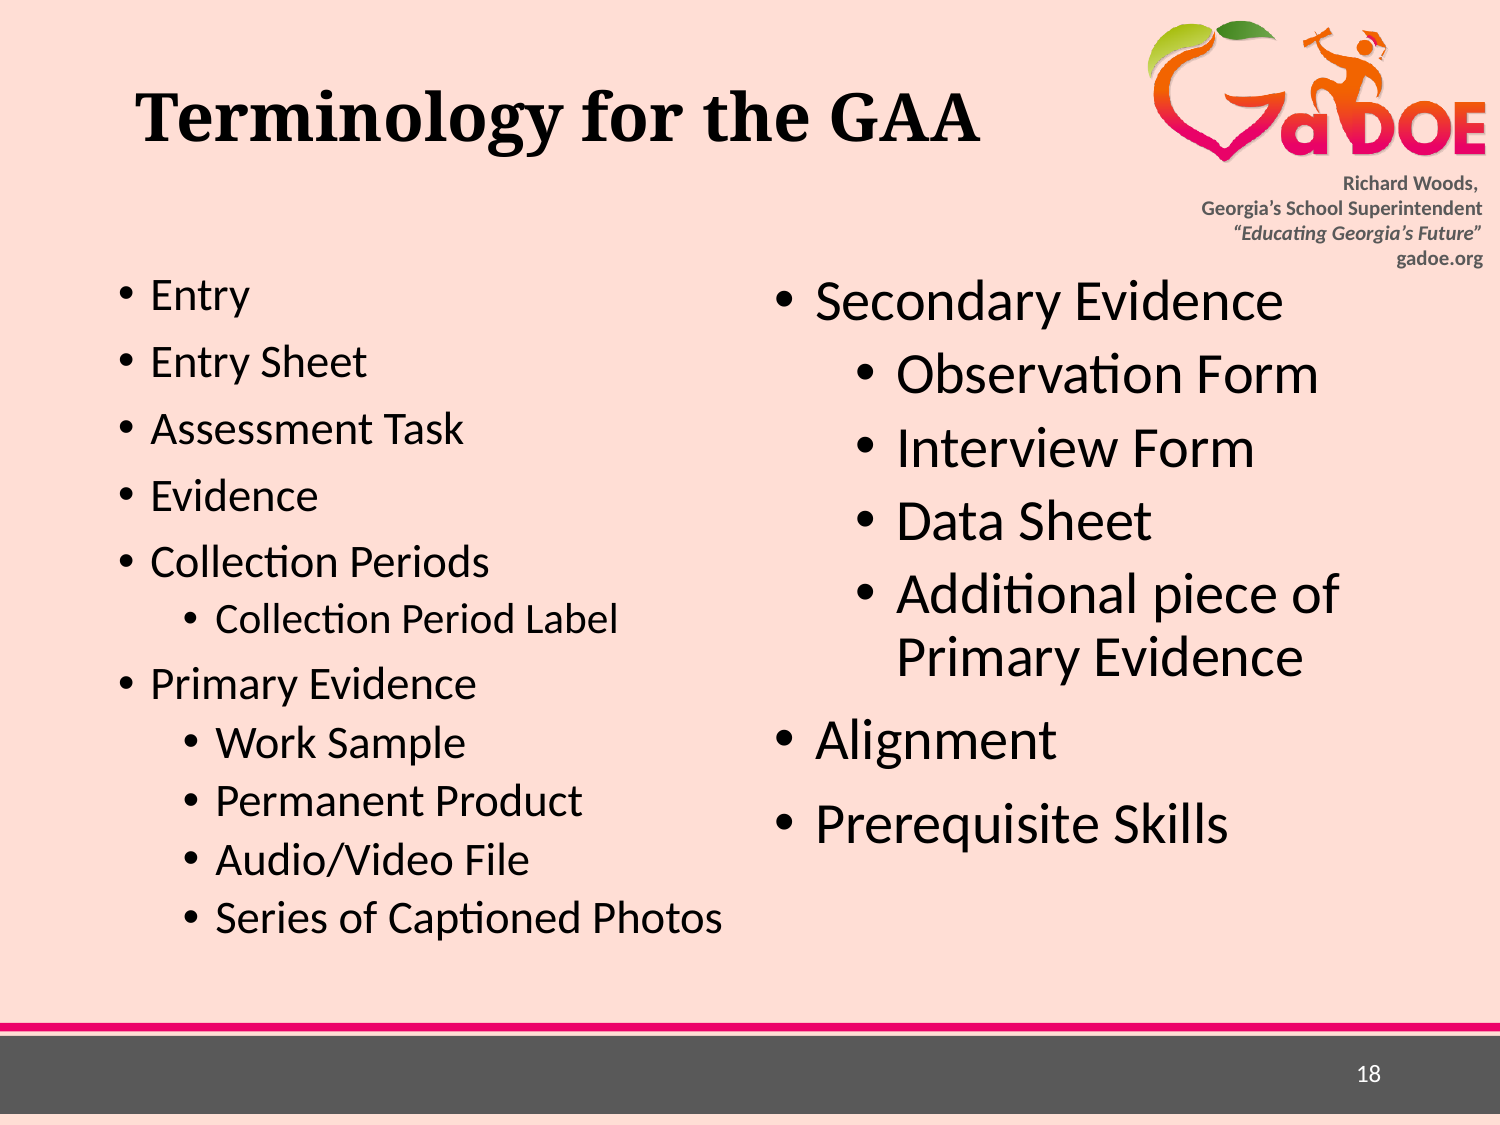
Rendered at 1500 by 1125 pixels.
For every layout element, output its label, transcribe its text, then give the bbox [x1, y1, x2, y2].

slide_number 18 [1058, 1042, 1397, 1103]
list Entry Entry Sheet Assessment Task Evidence Collection Periods Collection Period Label Primary Evidence Work Sample Permanent Product Audio/Video File Series of Captioned Photos [103, 262, 741, 977]
list Secondary Evidence Observation Form Interview Form Data Sheet Additional piece of Primary Evidence Alignment Prerequisite Skills [759, 262, 1397, 977]
title Terminology for the GAA [120, 60, 1157, 180]
picture [1135, 8, 1499, 164]
